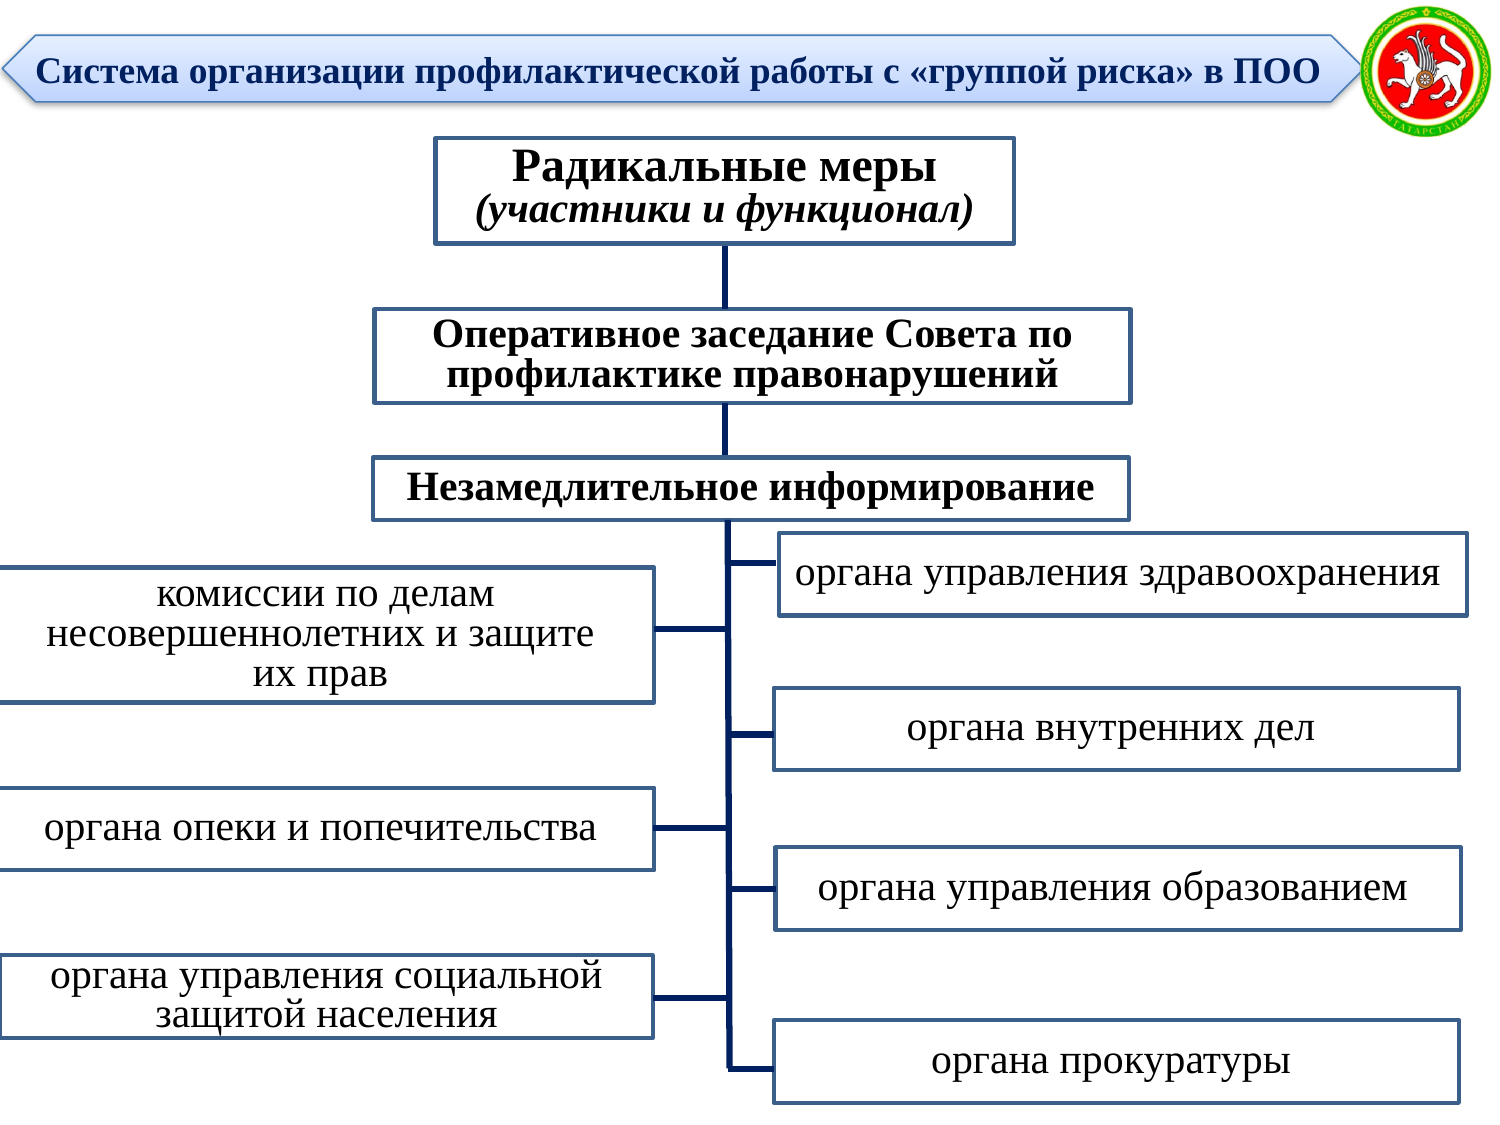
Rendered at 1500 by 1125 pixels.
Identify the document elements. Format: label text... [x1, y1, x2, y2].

text_box Радикальные меры (участники и функционал) [433, 136, 1016, 246]
text_box Незамедлительное информирование [371, 455, 1131, 522]
text_box органа внутренних дел [772, 686, 1461, 772]
text_box органа прокуратуры [772, 1018, 1461, 1105]
text_box органа управления образованием [773, 845, 1463, 932]
text_box органа управления социальной защитой населения [0, 953, 655, 1040]
picture [1346, 0, 1500, 150]
text_box органа управления здравоохранения [777, 531, 1469, 618]
text_box комиссии по делам несовершеннолетних и защите их прав [0, 565, 656, 705]
text_box органа опеки и попечительства [0, 786, 656, 872]
text_box Оперативное заседание Совета по профилактике правонарушений [372, 307, 1133, 405]
text_box Система организации профилактической работы с «группой риска» в ПОО [1, 34, 1341, 103]
